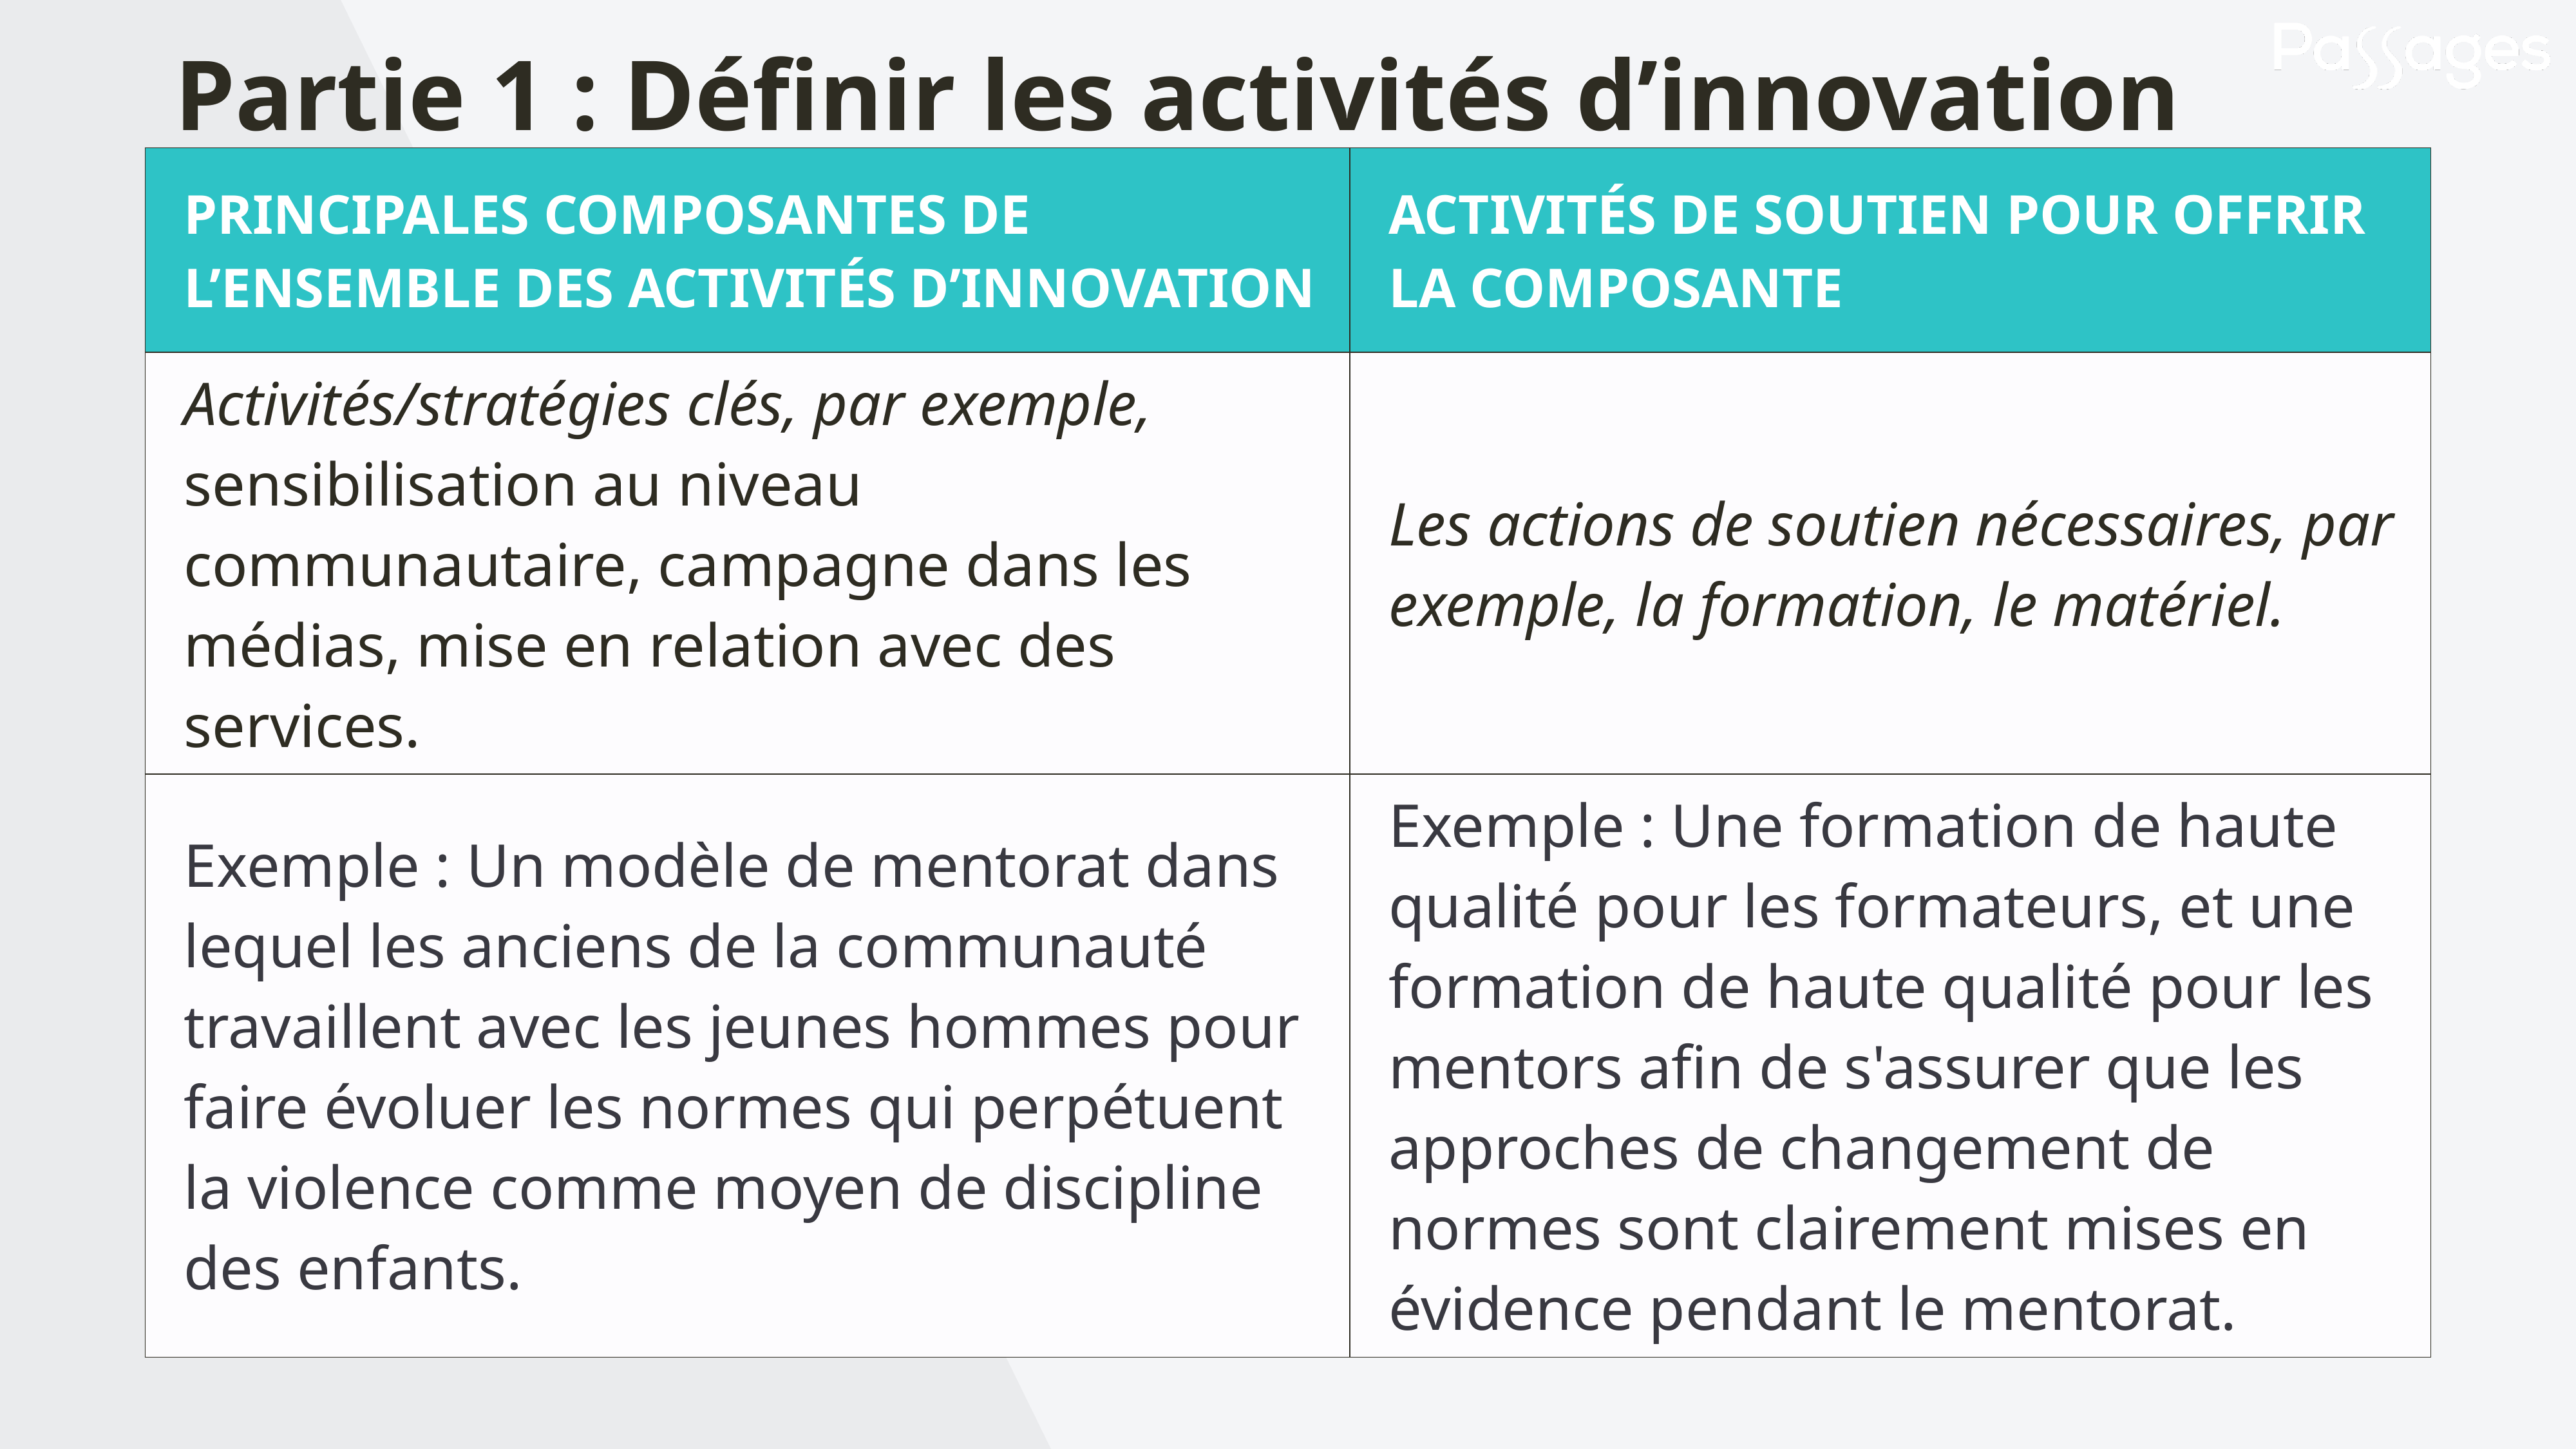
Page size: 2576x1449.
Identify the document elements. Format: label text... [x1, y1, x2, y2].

picture [2264, 0, 2559, 102]
table_cell Les actions de soutien nécessaires, par exemple, la formation, le matériel. [1350, 353, 2430, 773]
text_box Partie 1 : Définir les activités d’innovation [165, 21, 2378, 155]
table_cell Exemple : Une formation de haute qualité pour les formateurs, et une formation de haute qualité pour les mentors afin de s'assurer que les approches de changement de normes sont clairement mises en évidence pendant le mentorat. [1350, 775, 2430, 1357]
table_cell Exemple : Un modèle de mentorat dans lequel les anciens de la communauté travaillent avec les jeunes hommes pour faire évoluer les normes qui perpétuent la violence comme moyen de discipline des enfants. [146, 775, 1349, 1357]
table_cell Activités/stratégies clés, par exemple, sensibilisation au niveau communautaire, campagne dans les médias, mise en relation avec des services. [146, 353, 1349, 773]
table_header PRINCIPALES COMPOSANTES DE L’ENSEMBLE DES ACTIVITÉS D’INNOVATION [146, 148, 1349, 352]
table_header ACTIVITÉS DE SOUTIEN POUR OFFRIR LA COMPOSANTE [1350, 148, 2430, 352]
